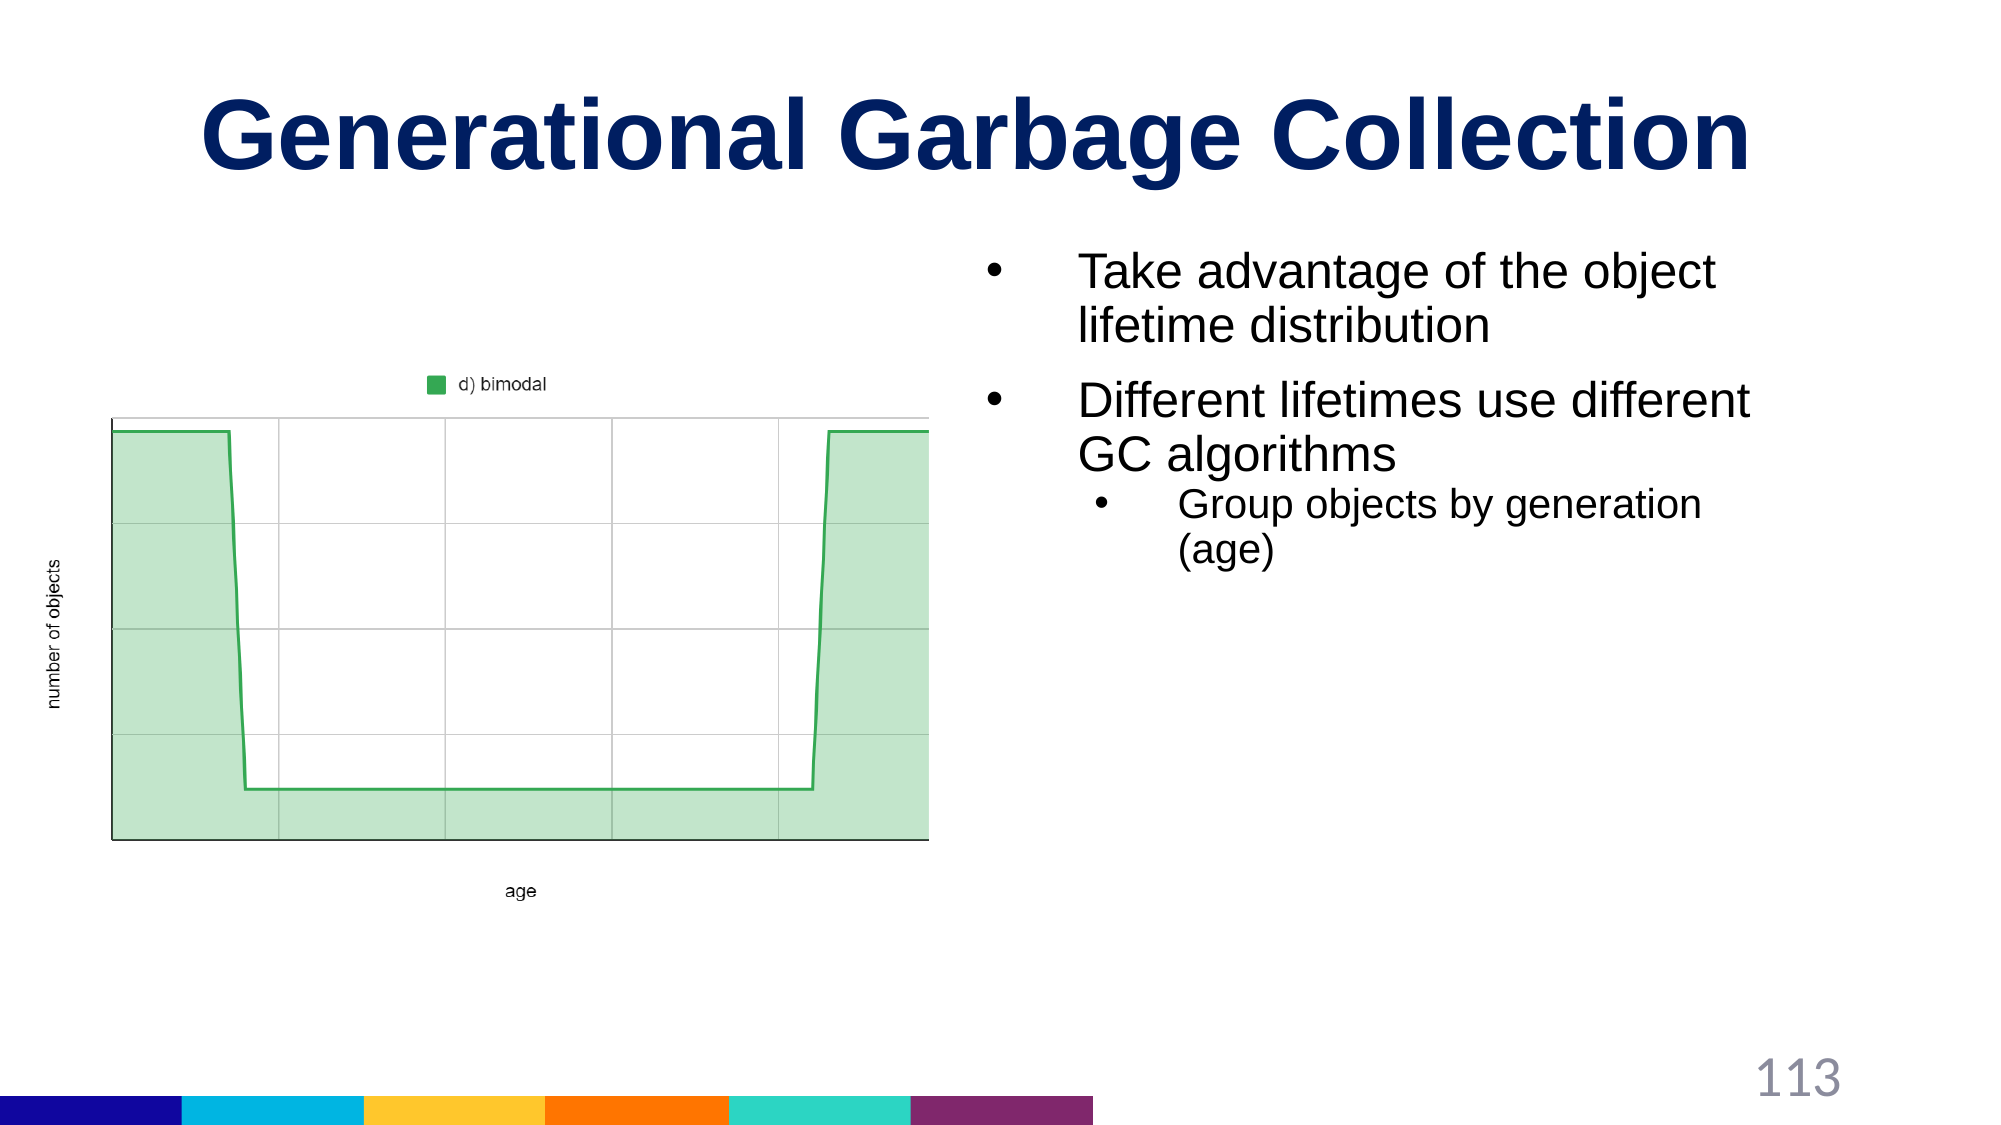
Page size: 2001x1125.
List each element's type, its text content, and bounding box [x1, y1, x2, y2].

picture [15, 346, 958, 930]
list Take advantage of the object lifetime distribution Different lifetimes use different GC algorithms Group objects by generation (age) [957, 225, 1830, 963]
title Generational Garbage Collection [180, 63, 1830, 179]
slide_number 113 [1412, 1042, 1863, 1103]
